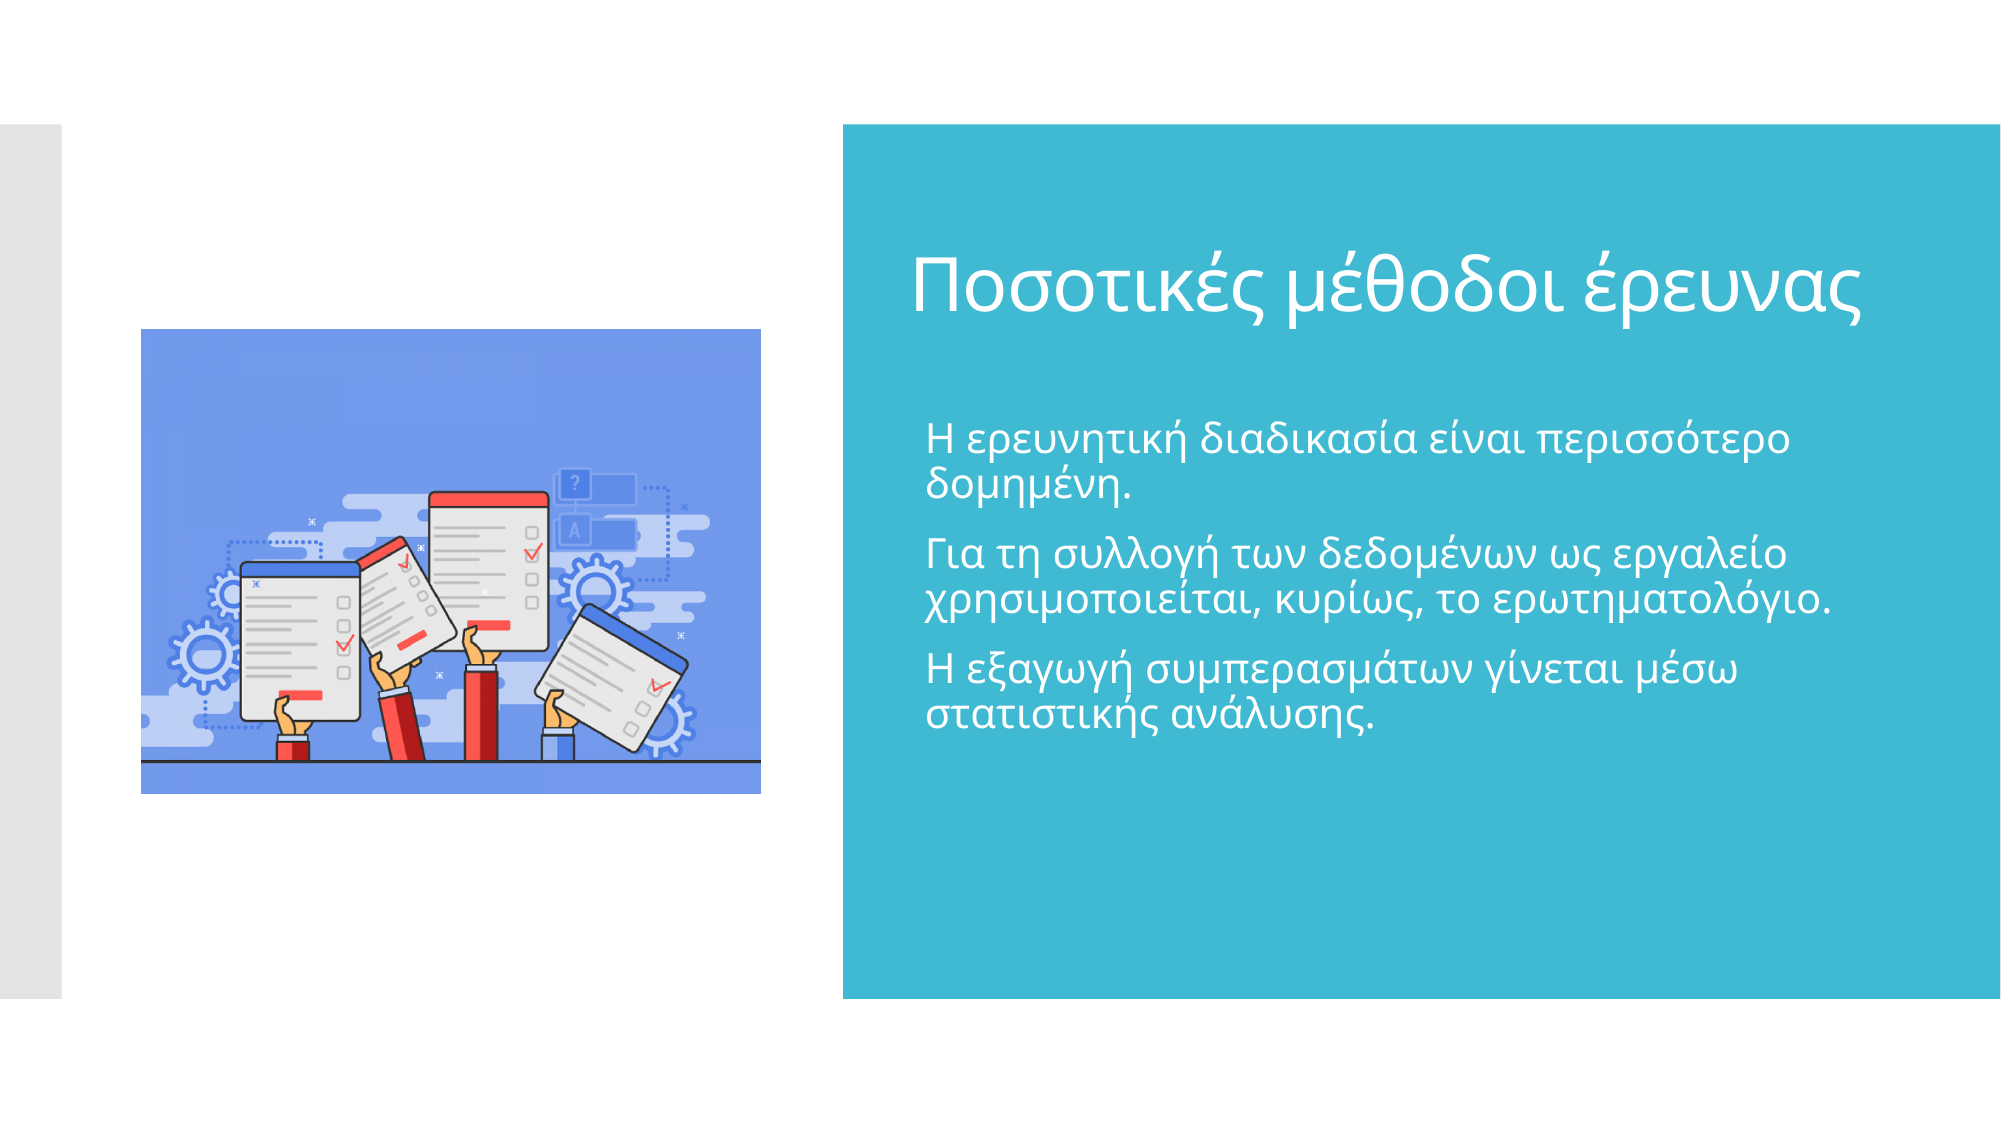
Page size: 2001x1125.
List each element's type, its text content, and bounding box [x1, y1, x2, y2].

list Η ερευνητική διαδικασία είναι περισσότερο δομημένη. Για τη συλλογή των δεδομένων ως εργαλείο χρησιμοποιείται, κυρίως, το ερωτηματολόγιο. Η εξαγωγή συμπερασμάτων γίνεται μέσω στατιστικής ανάλυσης. [843, 410, 1953, 836]
text_box [842, 124, 2000, 1000]
picture [140, 329, 762, 795]
title Ποσοτικές μέθοδοι έρευνας [894, 184, 1953, 391]
text_box [0, 0, 2000, 1125]
text_box [0, 124, 63, 1000]
